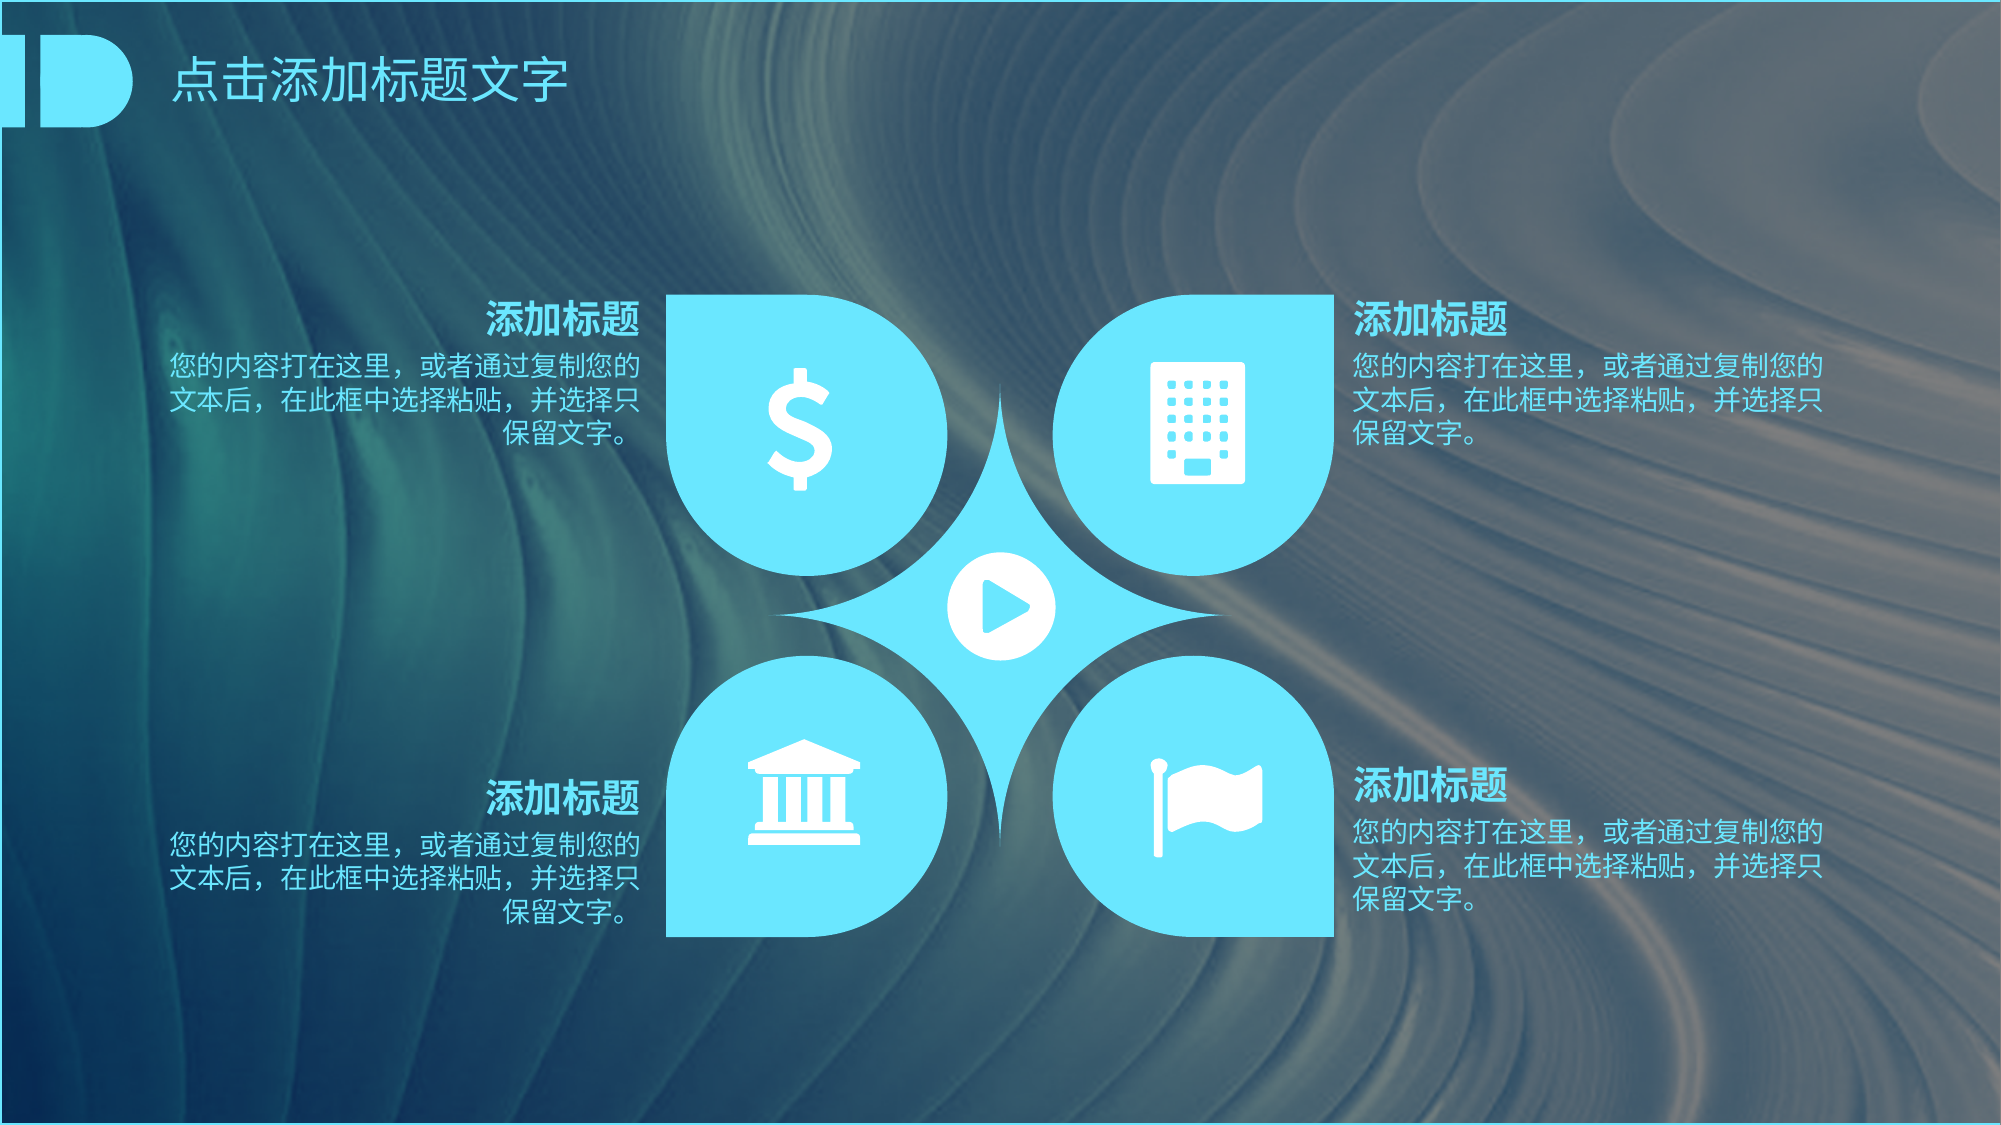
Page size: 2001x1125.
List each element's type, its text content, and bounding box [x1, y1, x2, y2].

text_box 点击添加标题文字 [155, 41, 585, 116]
text_box [767, 382, 1233, 848]
text_box [947, 552, 1056, 661]
text_box [1051, 293, 1335, 577]
text_box [767, 368, 832, 491]
text_box [665, 293, 949, 577]
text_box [1352, 760, 1851, 916]
text_box [748, 739, 861, 774]
text_box [1051, 654, 1336, 939]
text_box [1352, 294, 1851, 450]
picture [2, 2, 2000, 1123]
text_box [149, 773, 642, 929]
text_box [1150, 758, 1168, 858]
text_box [665, 654, 949, 939]
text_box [143, 294, 641, 450]
text_box [1167, 765, 1263, 832]
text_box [0, 34, 133, 128]
text_box [1150, 362, 1246, 485]
text_box [754, 777, 854, 831]
text_box [748, 833, 861, 845]
